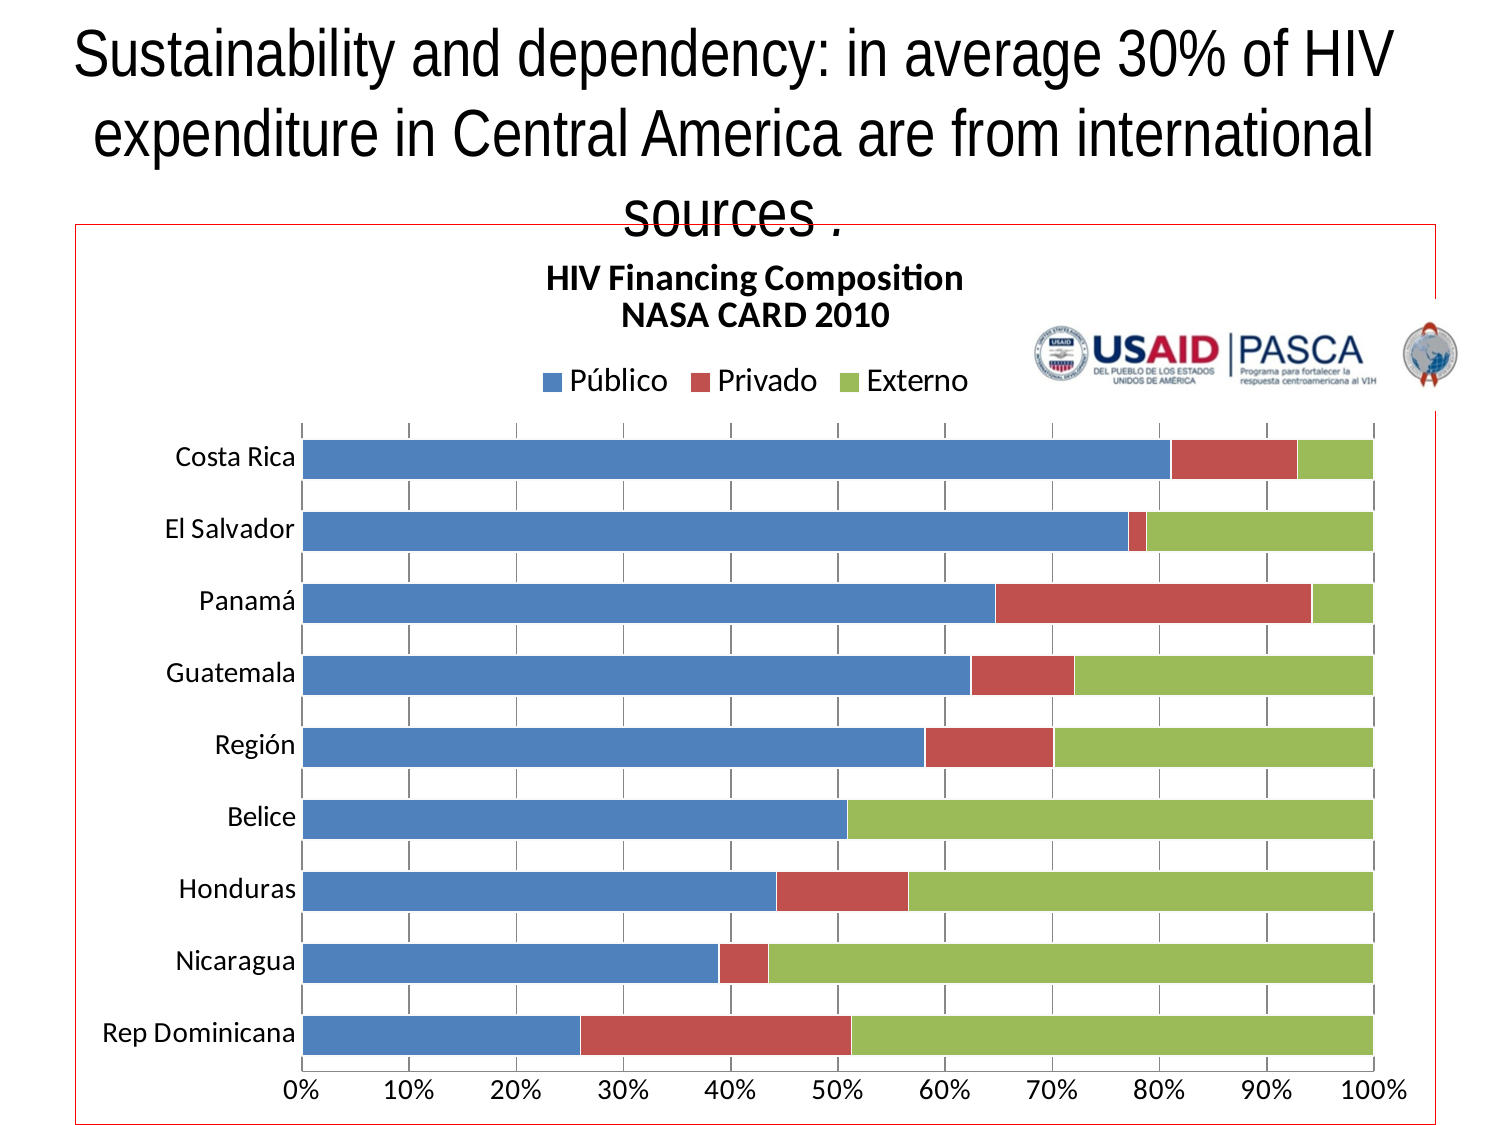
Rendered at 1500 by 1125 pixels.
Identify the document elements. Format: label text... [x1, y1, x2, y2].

title Sustainability and dependency: in average 30% of HIV expenditure in Central America are from international sources . [0, 36, 1471, 224]
chart [74, 224, 1437, 1125]
picture [1024, 299, 1471, 412]
